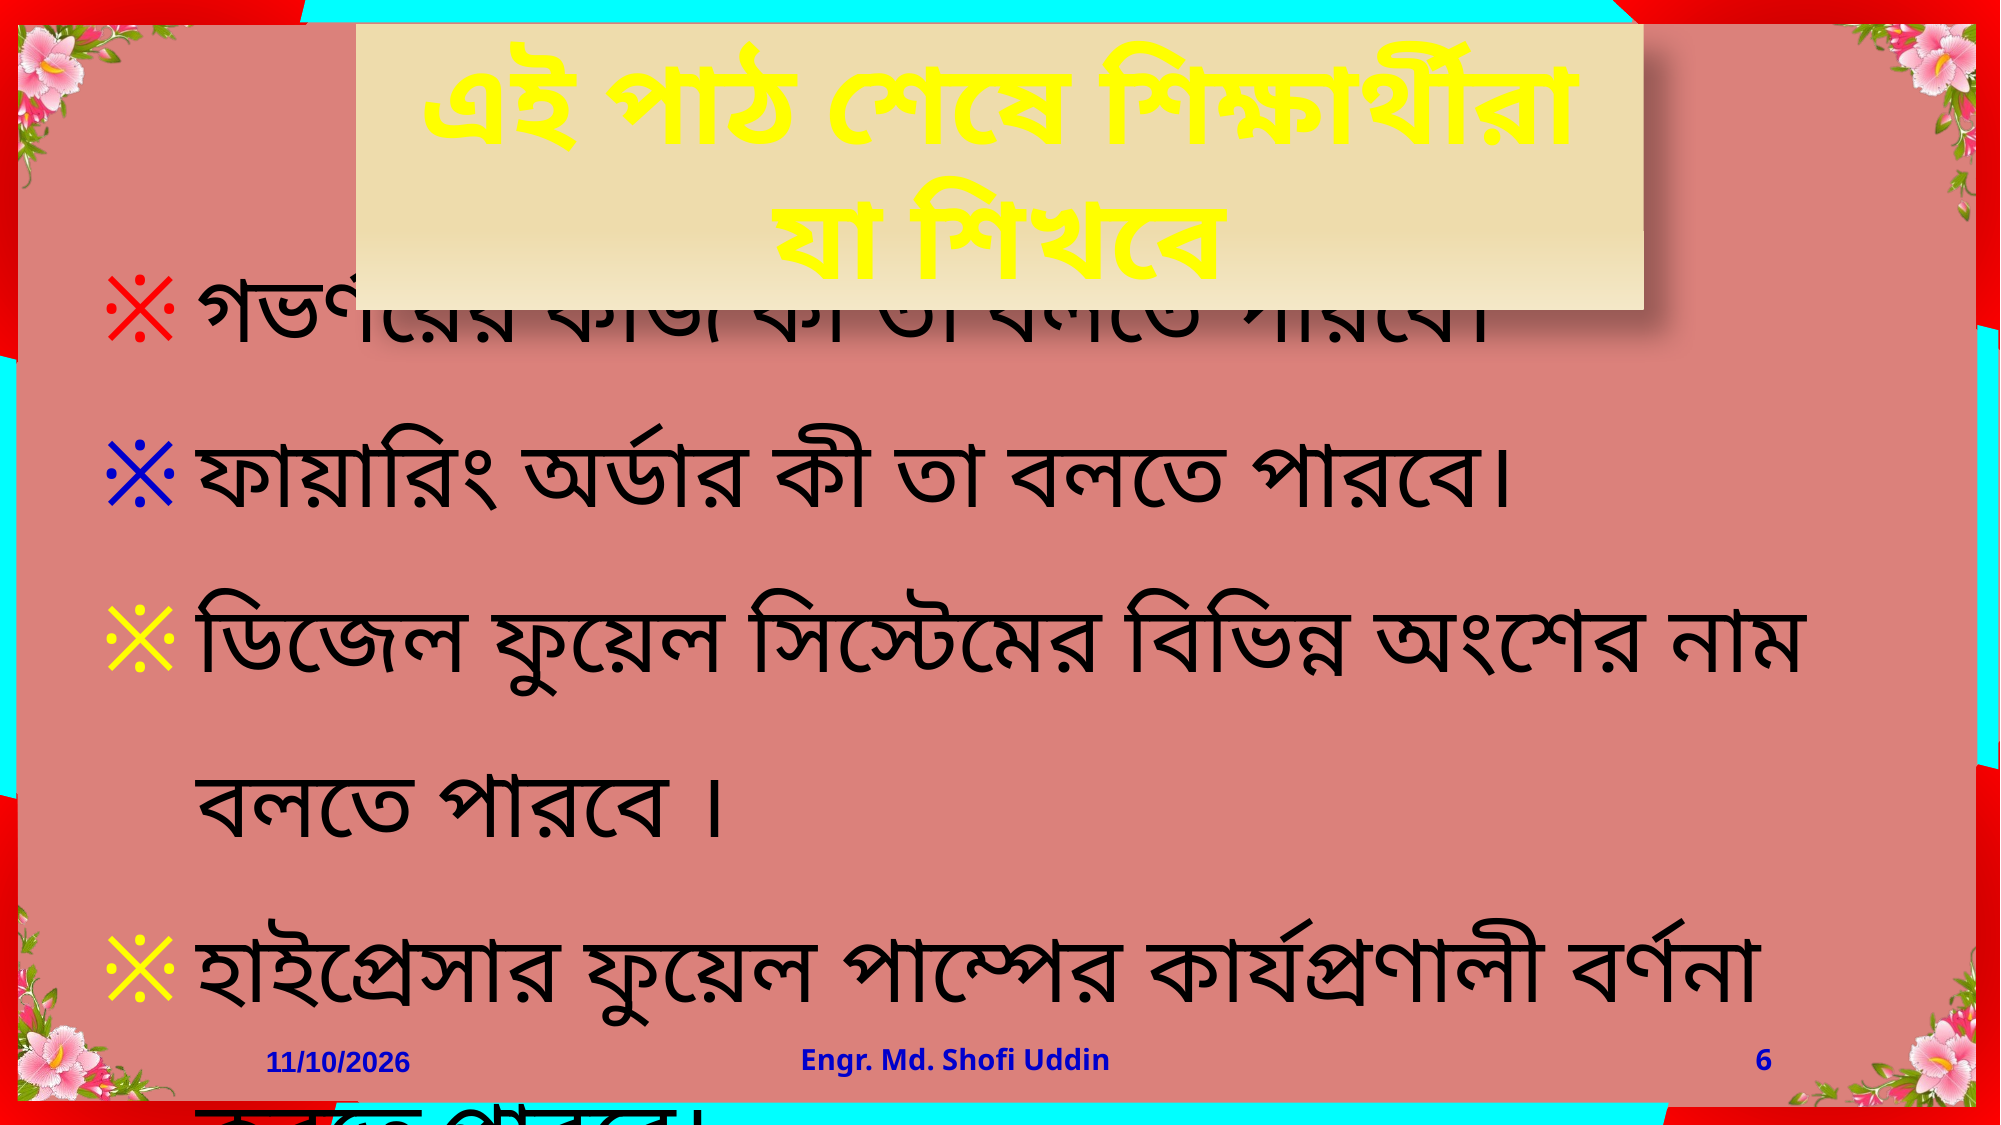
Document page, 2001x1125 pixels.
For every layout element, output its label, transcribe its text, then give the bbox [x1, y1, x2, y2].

picture [18, 901, 199, 1101]
text_box গভর্ণরের কাজ কী তা বলতে পারবে। ফায়ারিং অর্ডার কী তা বলতে পারবে। ডিজেল ফুয়েল সিস্টেমের বিভিন্ন অংশের নাম বলতে পারবে । হাইপ্রেসার ফুয়েল পাম্পের কার্যপ্রণালী বর্ণনা করতে পারবে। ডিজেল ইঞ্জিনের কার্যপ্রণীলী বর্ণনা করতে পারবে। [86, 187, 1914, 1027]
footer Engr. Md. Shofi Uddin [499, 1038, 1411, 1085]
slide_number 6 [1698, 1038, 1788, 1085]
slide_number 12-Aug-21 [163, 1038, 426, 1085]
text_box এই পাঠ শেষে শিক্ষার্থীরা যা শিখবে [356, 24, 1644, 310]
picture [18, 25, 218, 213]
picture [1786, 922, 1976, 1107]
picture [1788, 24, 1976, 225]
